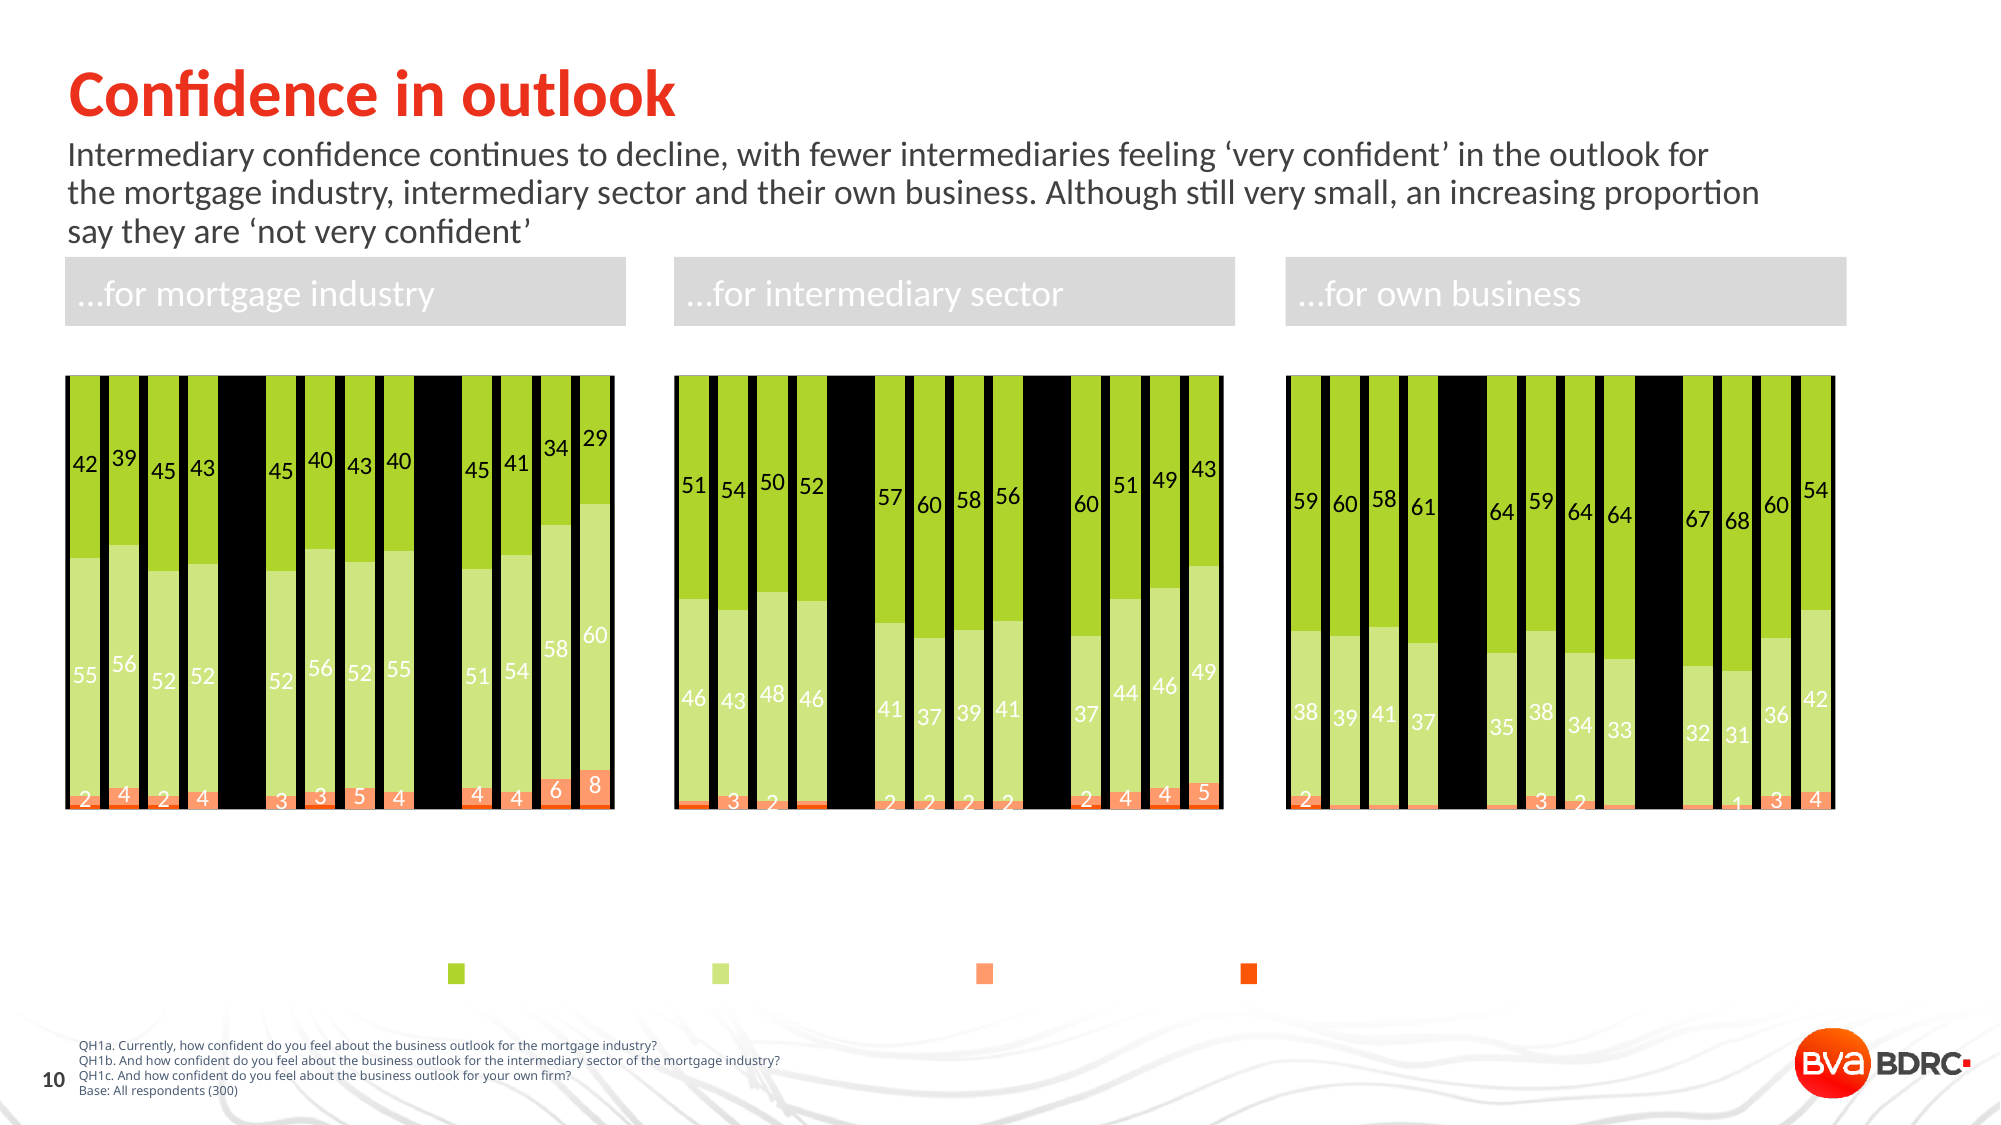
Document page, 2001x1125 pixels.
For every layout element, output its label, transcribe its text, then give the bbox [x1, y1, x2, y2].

picture [0, 1003, 2000, 1125]
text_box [64, 375, 627, 945]
text_box QH1a. Currently, how confident do you feel about the business outlook for the mortgage industry? QH1b. And how confident do you feel about the business outlook for the intermediary sector of the mortgage industry? QH1c. And how confident do you feel about the business outlook for your own firm? Base: All respondents (300) [67, 1011, 913, 1125]
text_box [673, 375, 1236, 945]
text_box Confidence in outlook [69, 40, 1770, 151]
text_box …for intermediary sector [674, 256, 1236, 326]
text_box …for mortgage industry [65, 256, 626, 326]
text_box Intermediary confidence continues to decline, with fewer intermediaries feeling ‘very confident’ in the outlook for the mortgage industry, intermediary sector and their own business. Although still very small, an increasing proportion say they are ‘not very confident’ [67, 136, 1768, 172]
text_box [447, 950, 1484, 997]
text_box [1285, 375, 1847, 945]
text_box …for own business [1285, 256, 1847, 326]
